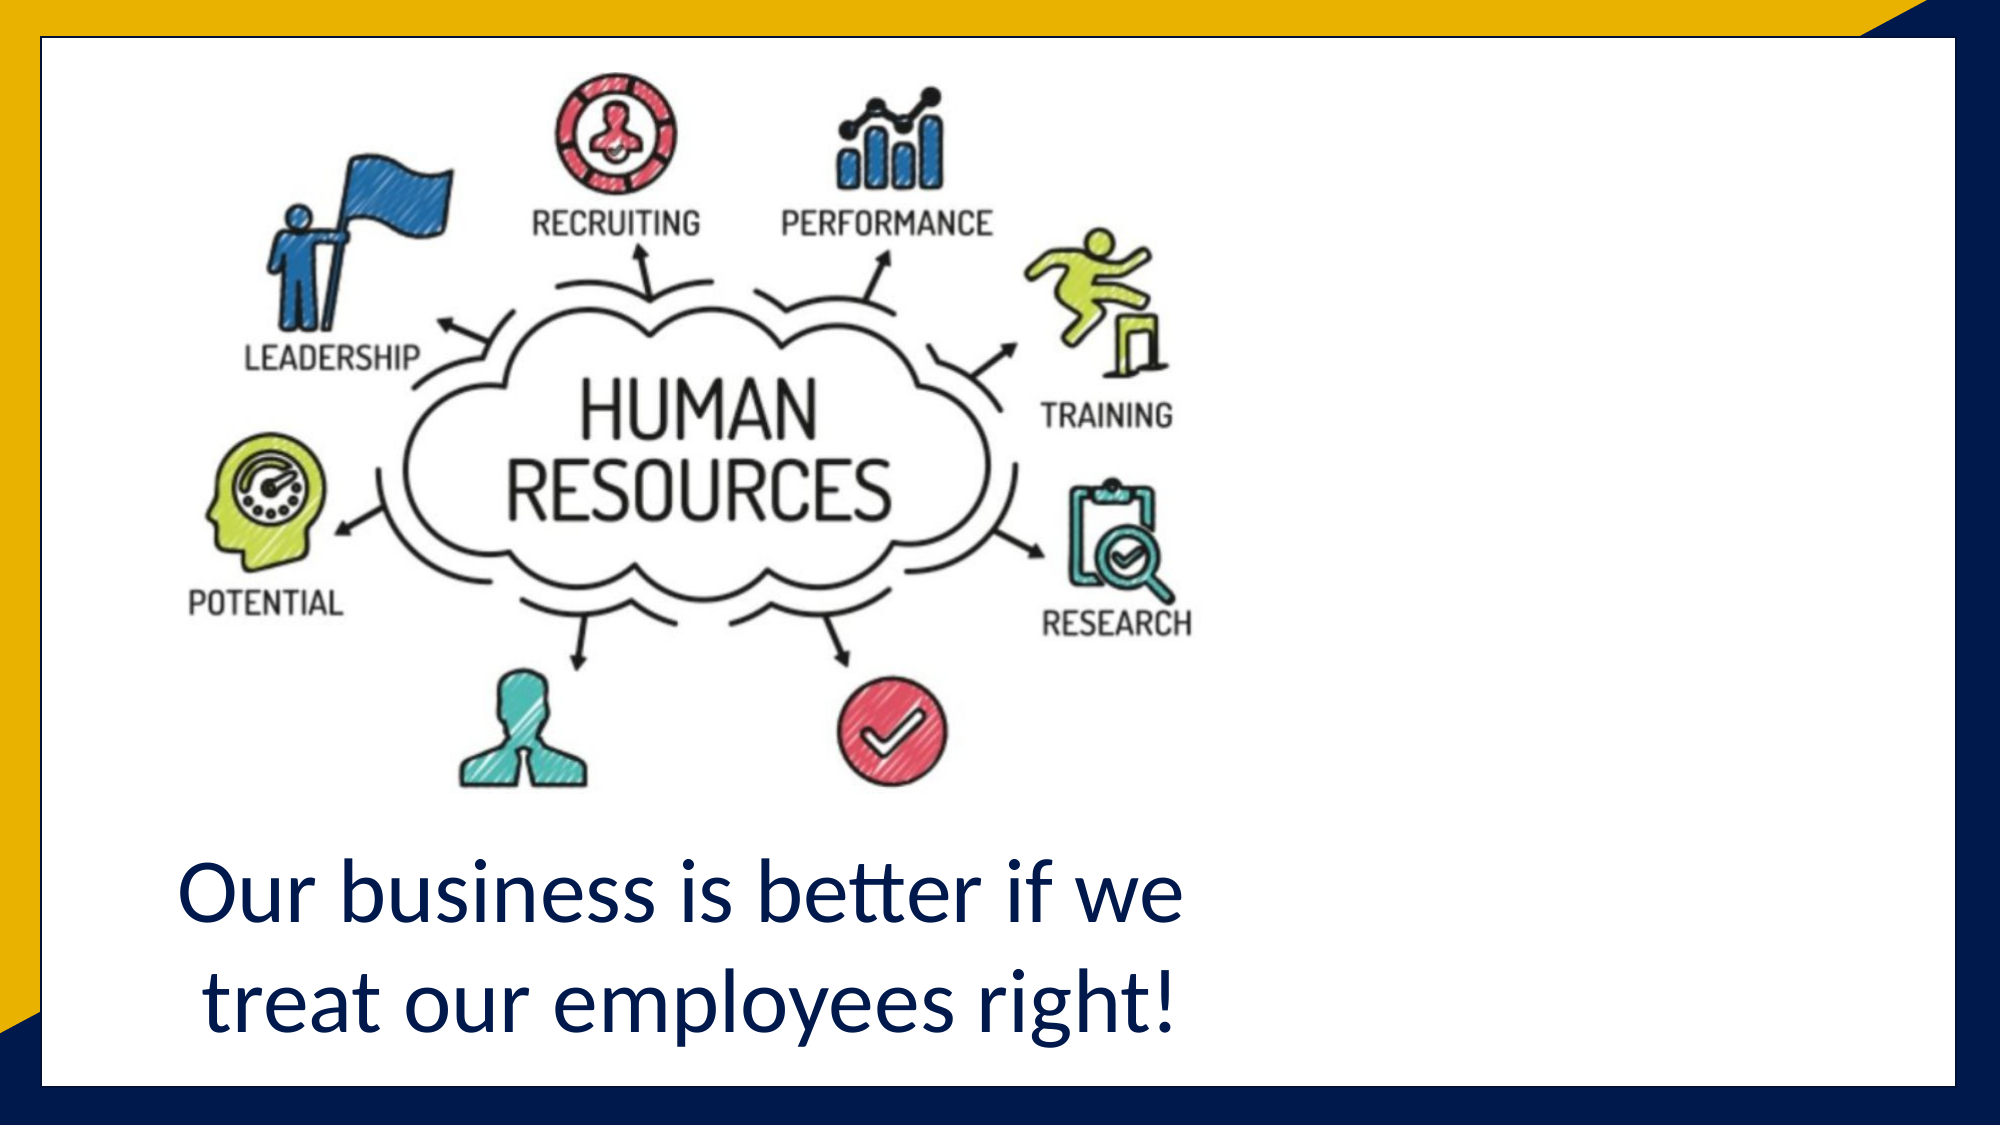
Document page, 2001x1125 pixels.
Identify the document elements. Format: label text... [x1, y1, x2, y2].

picture [51, 72, 1333, 794]
text_box Our business is better if we treat our employees right! [161, 822, 1223, 1058]
